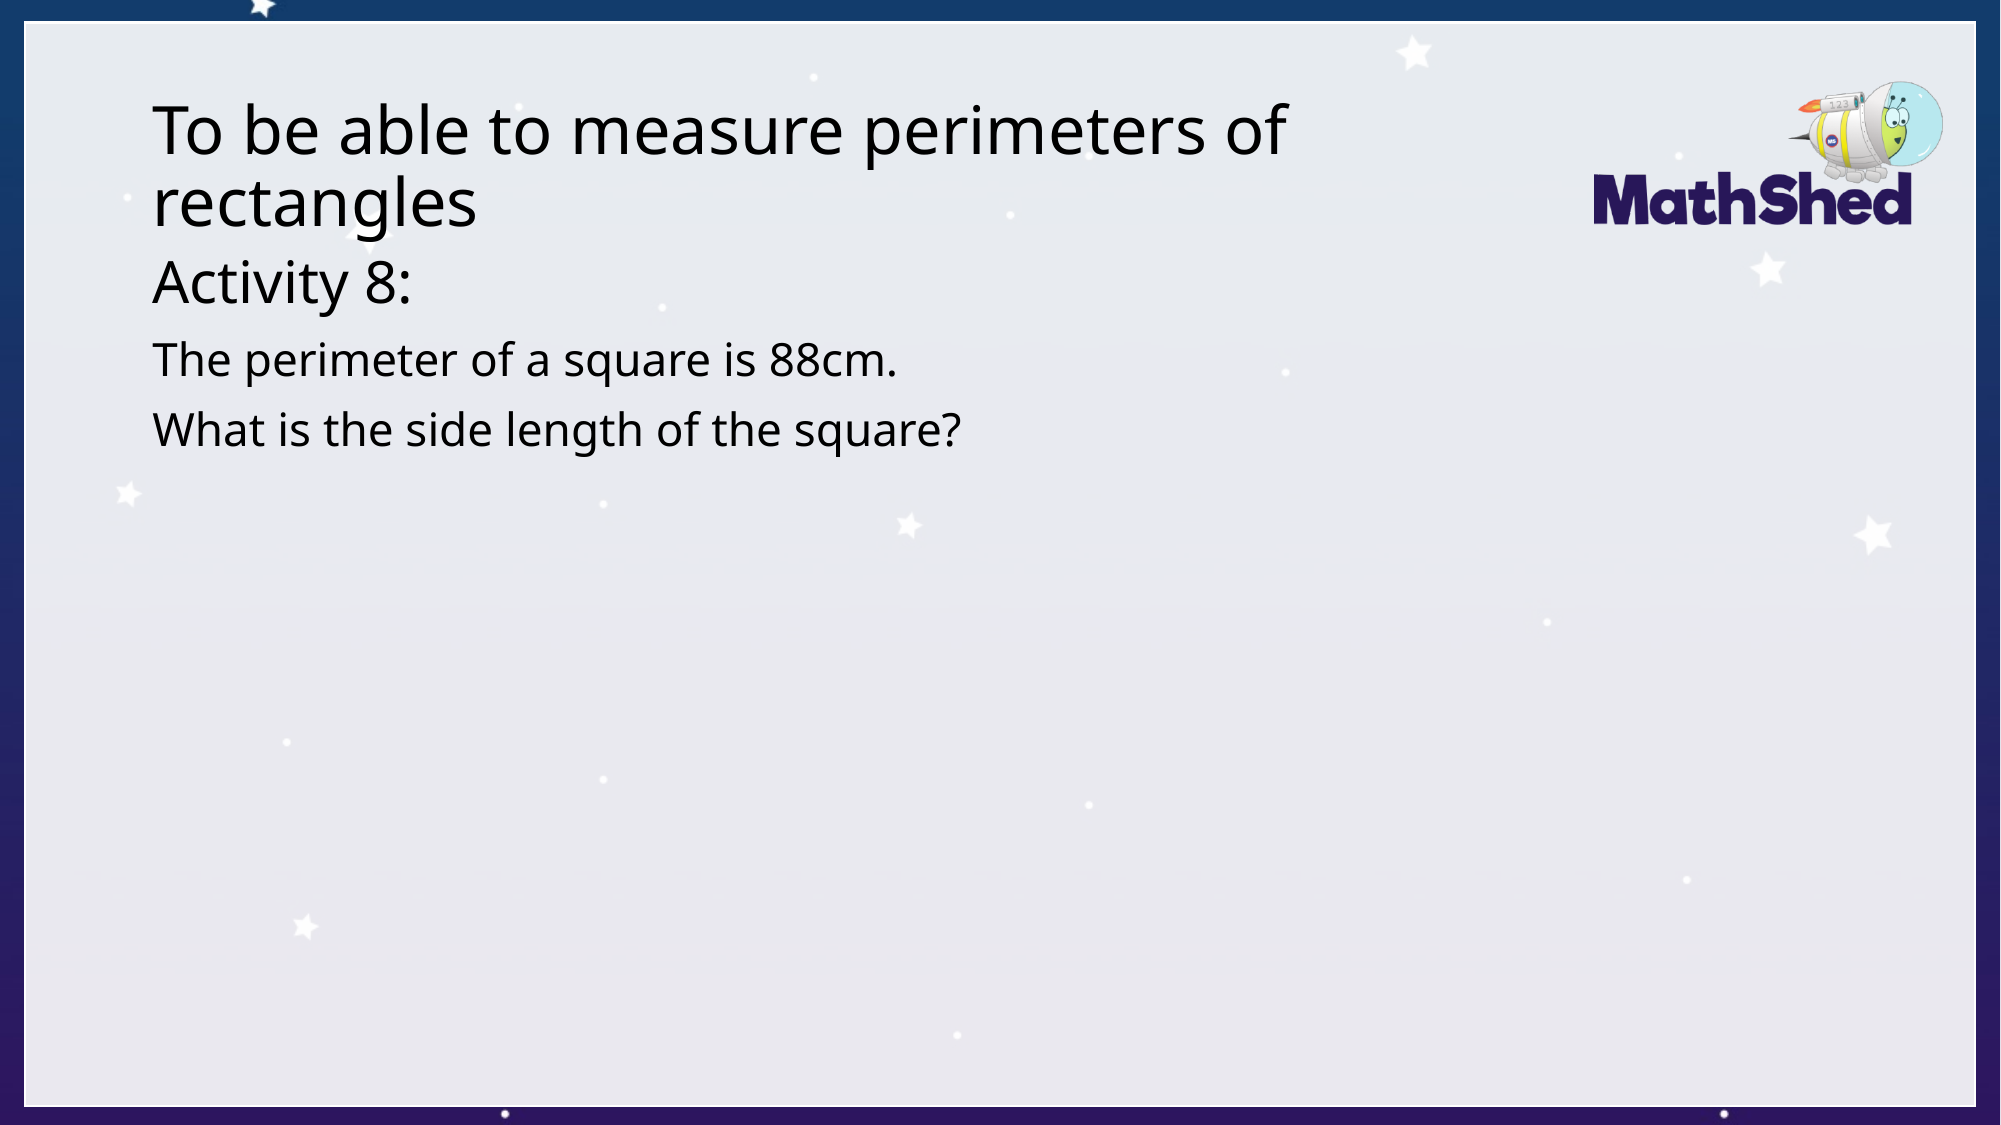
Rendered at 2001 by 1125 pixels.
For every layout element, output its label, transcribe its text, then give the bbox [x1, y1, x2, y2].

picture [0, 0, 2001, 1125]
title To be able to measure perimeters of rectangles [137, 59, 1578, 245]
list Activity 8: The perimeter of a square is 88cm. What is the side length of the square? [137, 245, 1893, 960]
